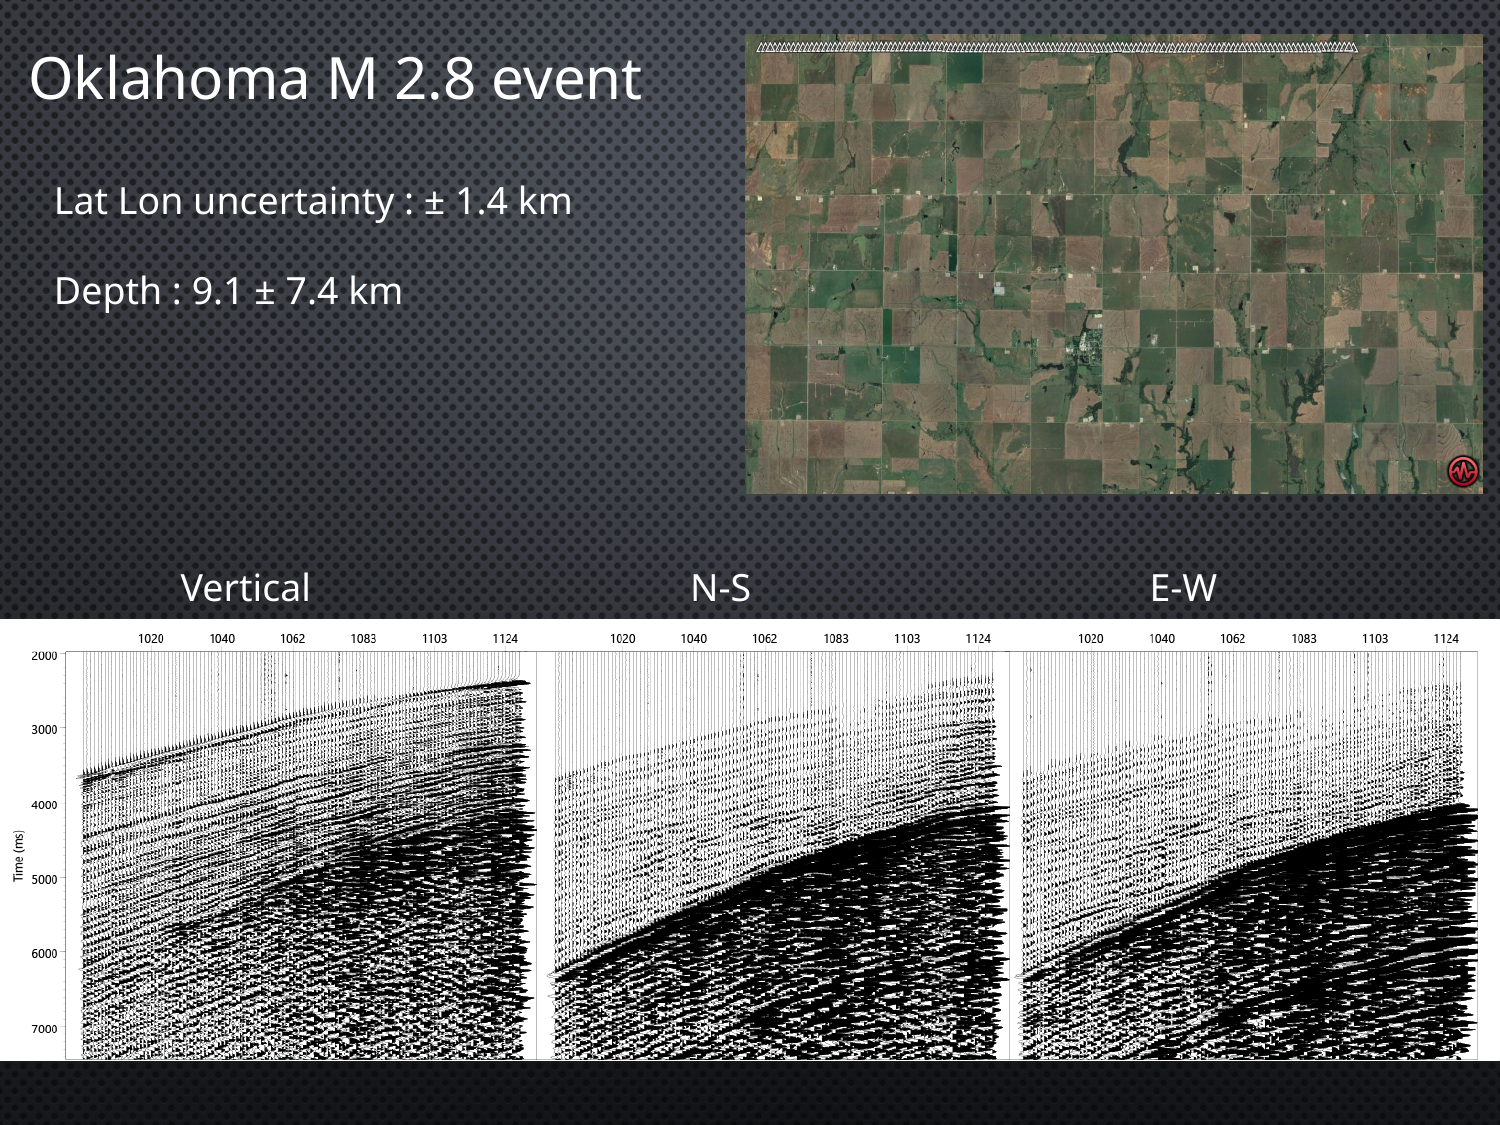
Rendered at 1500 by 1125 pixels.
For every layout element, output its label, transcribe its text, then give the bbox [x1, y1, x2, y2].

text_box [0, 620, 1500, 1061]
text_box Oklahoma M 2.8 event [13, 34, 724, 119]
text_box Lat Lon uncertainty : ± 1.4 km Depth : 9.1 ± 7.4 km [39, 169, 686, 320]
picture [744, 34, 1484, 494]
text_box Vertical N-S E-W [39, 556, 1478, 617]
